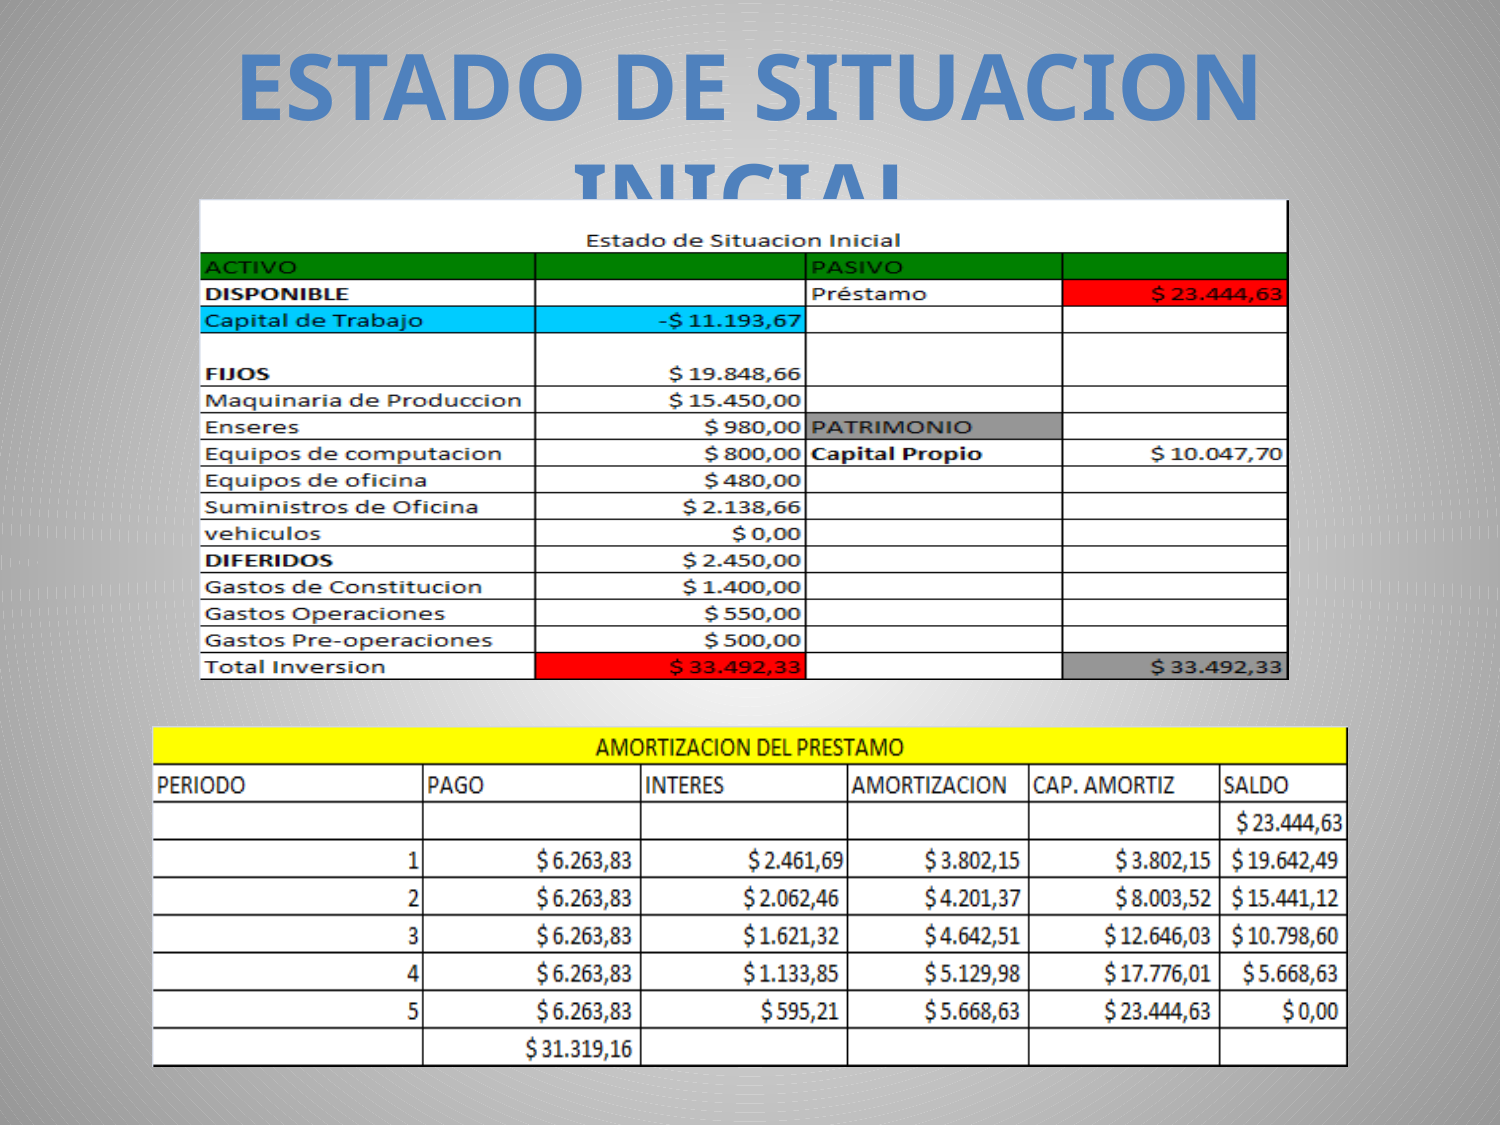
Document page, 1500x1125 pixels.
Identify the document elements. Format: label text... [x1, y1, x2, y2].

title ESTADO DE SITUACION INICIAL [74, 44, 1426, 233]
picture [152, 726, 1348, 1067]
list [198, 198, 1290, 680]
